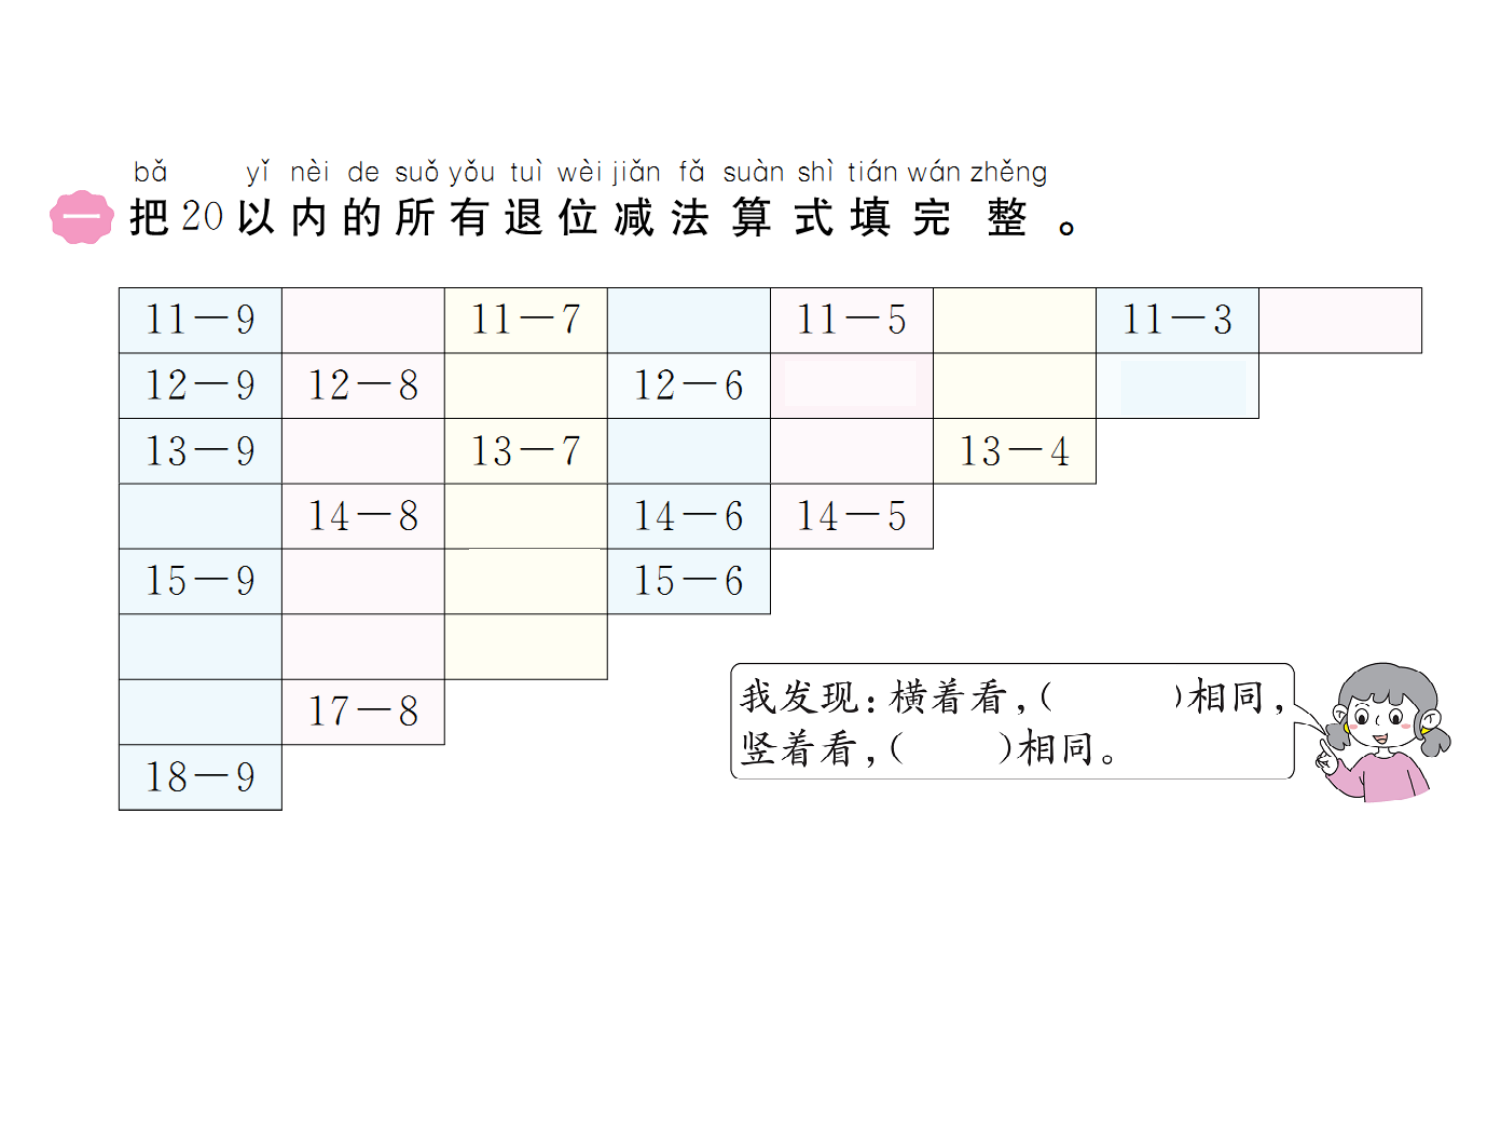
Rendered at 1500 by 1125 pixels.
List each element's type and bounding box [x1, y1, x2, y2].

picture [41, 148, 1459, 826]
